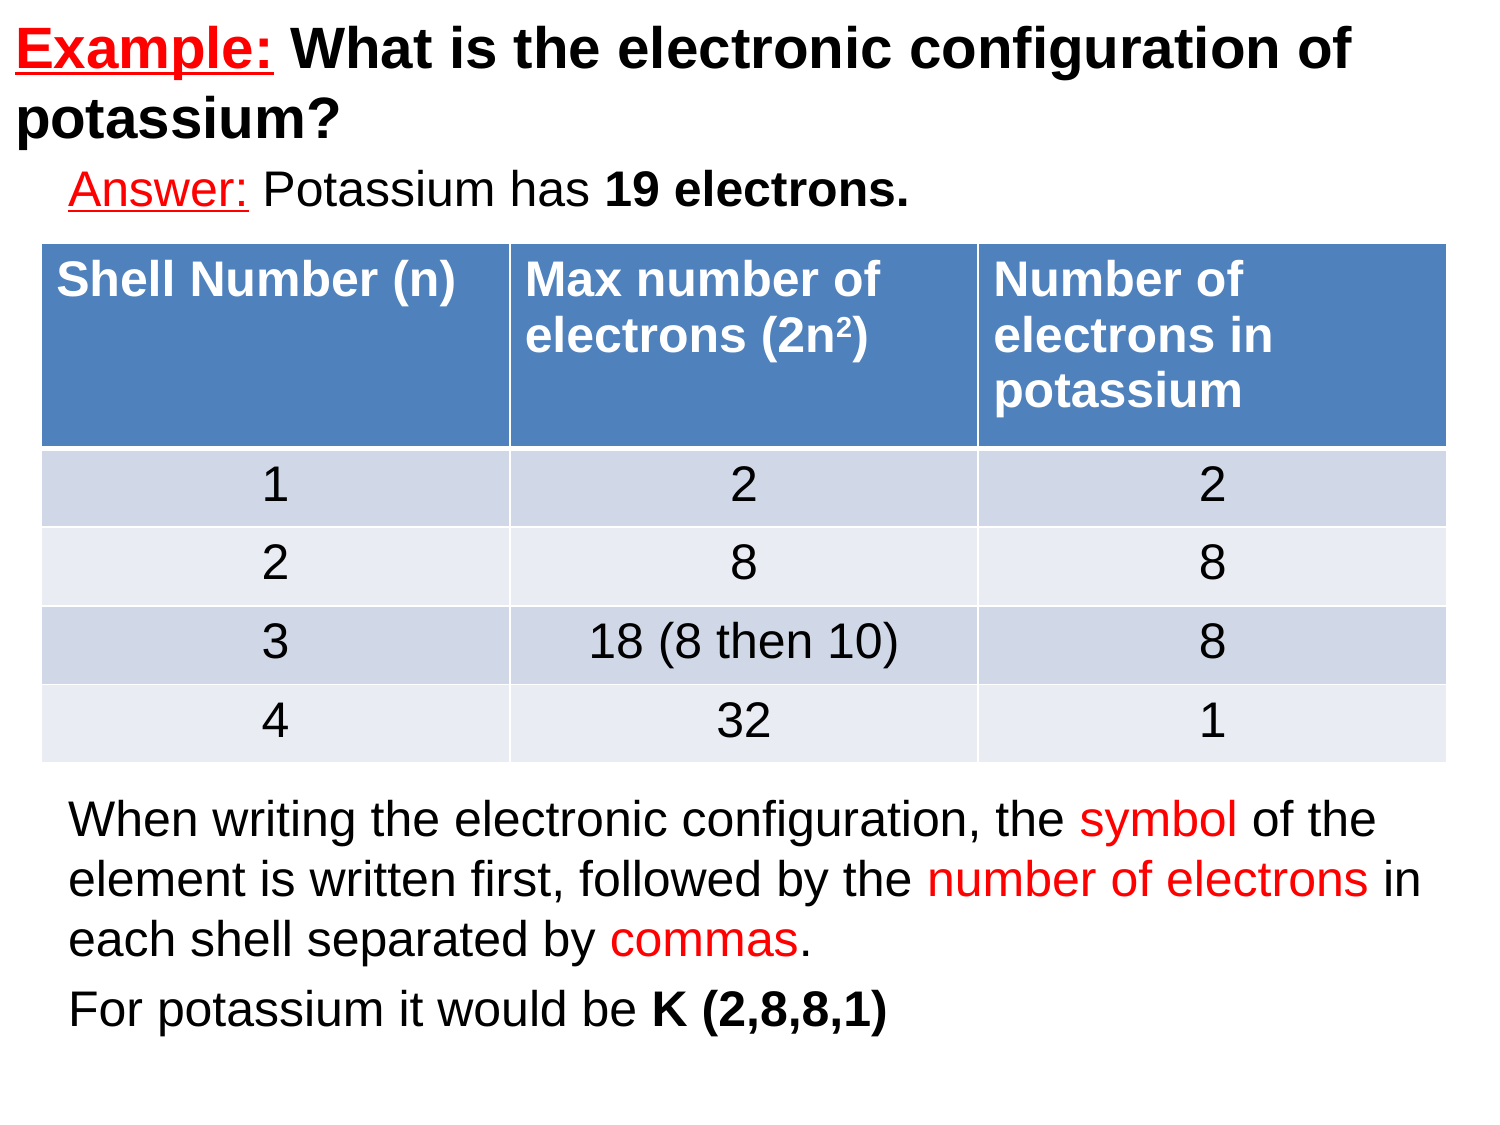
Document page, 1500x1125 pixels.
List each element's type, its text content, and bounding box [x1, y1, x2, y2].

table_cell 1 [42, 451, 509, 526]
table_cell 18 (8 then 10) [511, 607, 977, 684]
table_cell 8 [511, 528, 977, 605]
table_cell 2 [42, 528, 509, 605]
table_cell 8 [979, 607, 1446, 684]
table_header Shell Number (n) [42, 244, 509, 446]
table_cell 8 [979, 528, 1446, 605]
table_cell 2 [511, 451, 977, 526]
table_header Max number of electrons (2n2) [511, 244, 977, 446]
table_header Number of electrons in potassium [979, 244, 1446, 446]
table_cell 4 [42, 685, 509, 762]
table_cell 3 [42, 607, 509, 684]
table_cell 32 [511, 685, 977, 762]
title Example: What is the electronic configuration of potassium? [0, 0, 1465, 161]
table_cell 2 [979, 451, 1446, 526]
table_cell 1 [979, 685, 1446, 762]
subtitle Answer: Potassium has 19 electrons. When writing the electronic configuration, the symbol of the element is written first, followed by the number of electrons in each shell separated by commas. For potassium it would be K (2,8,8,1) [53, 764, 1447, 1071]
subtitle Answer: Potassium has 19 electrons. When writing the electronic configuration, the symbol of the element is written first, followed by the number of electrons in each shell separated by commas. For potassium it would be K (2,8,8,1) [53, 149, 1447, 243]
